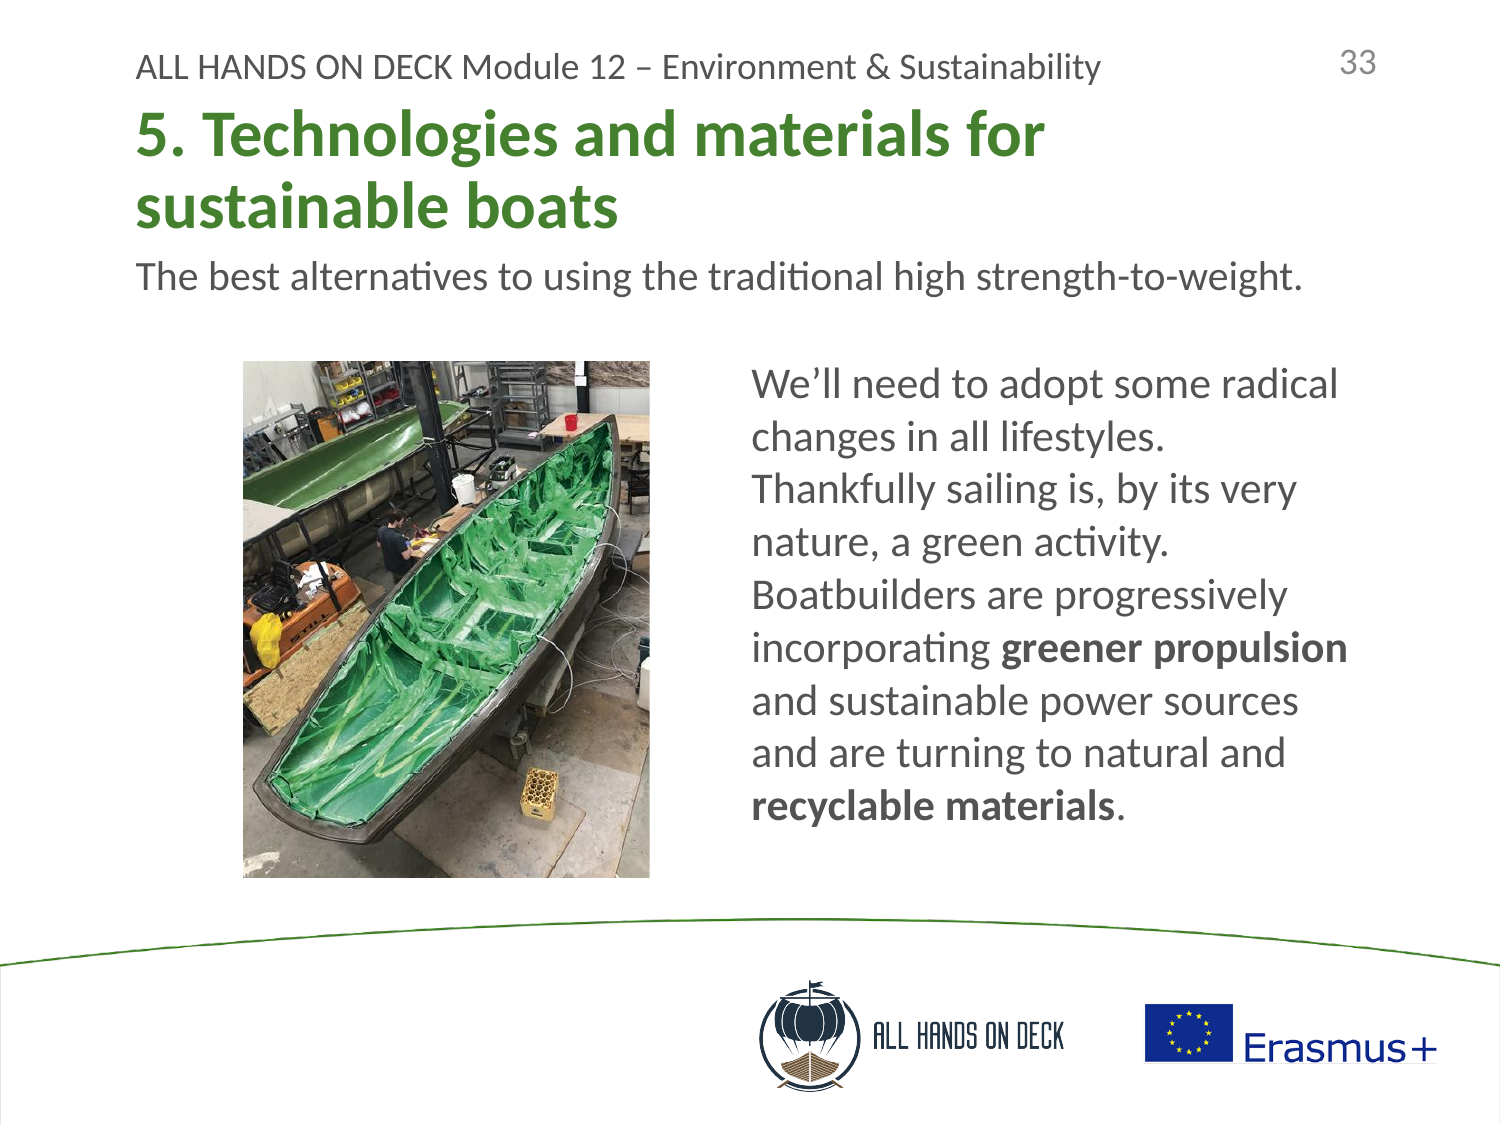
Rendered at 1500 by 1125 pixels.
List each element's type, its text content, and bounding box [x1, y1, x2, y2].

list 5. Technologies and materials for sustainable boats [120, 91, 1380, 167]
picture [0, 360, 1500, 1125]
list ALL HANDS ON DECK Module 12 – Environment & Sustainability [120, 39, 1380, 85]
list The best alternatives to using the traditional high strength-to-weight. [120, 247, 1380, 334]
slide_number ‹#› [1054, 29, 1392, 90]
list We’ll need to adopt some radical changes in all lifestyles. Thankfully sailing is, by its very nature, a green activity. Boatbuilders are progressively incorporating greener propulsion and sustainable power sources and are turning to natural and recyclable materials. [736, 346, 1367, 892]
